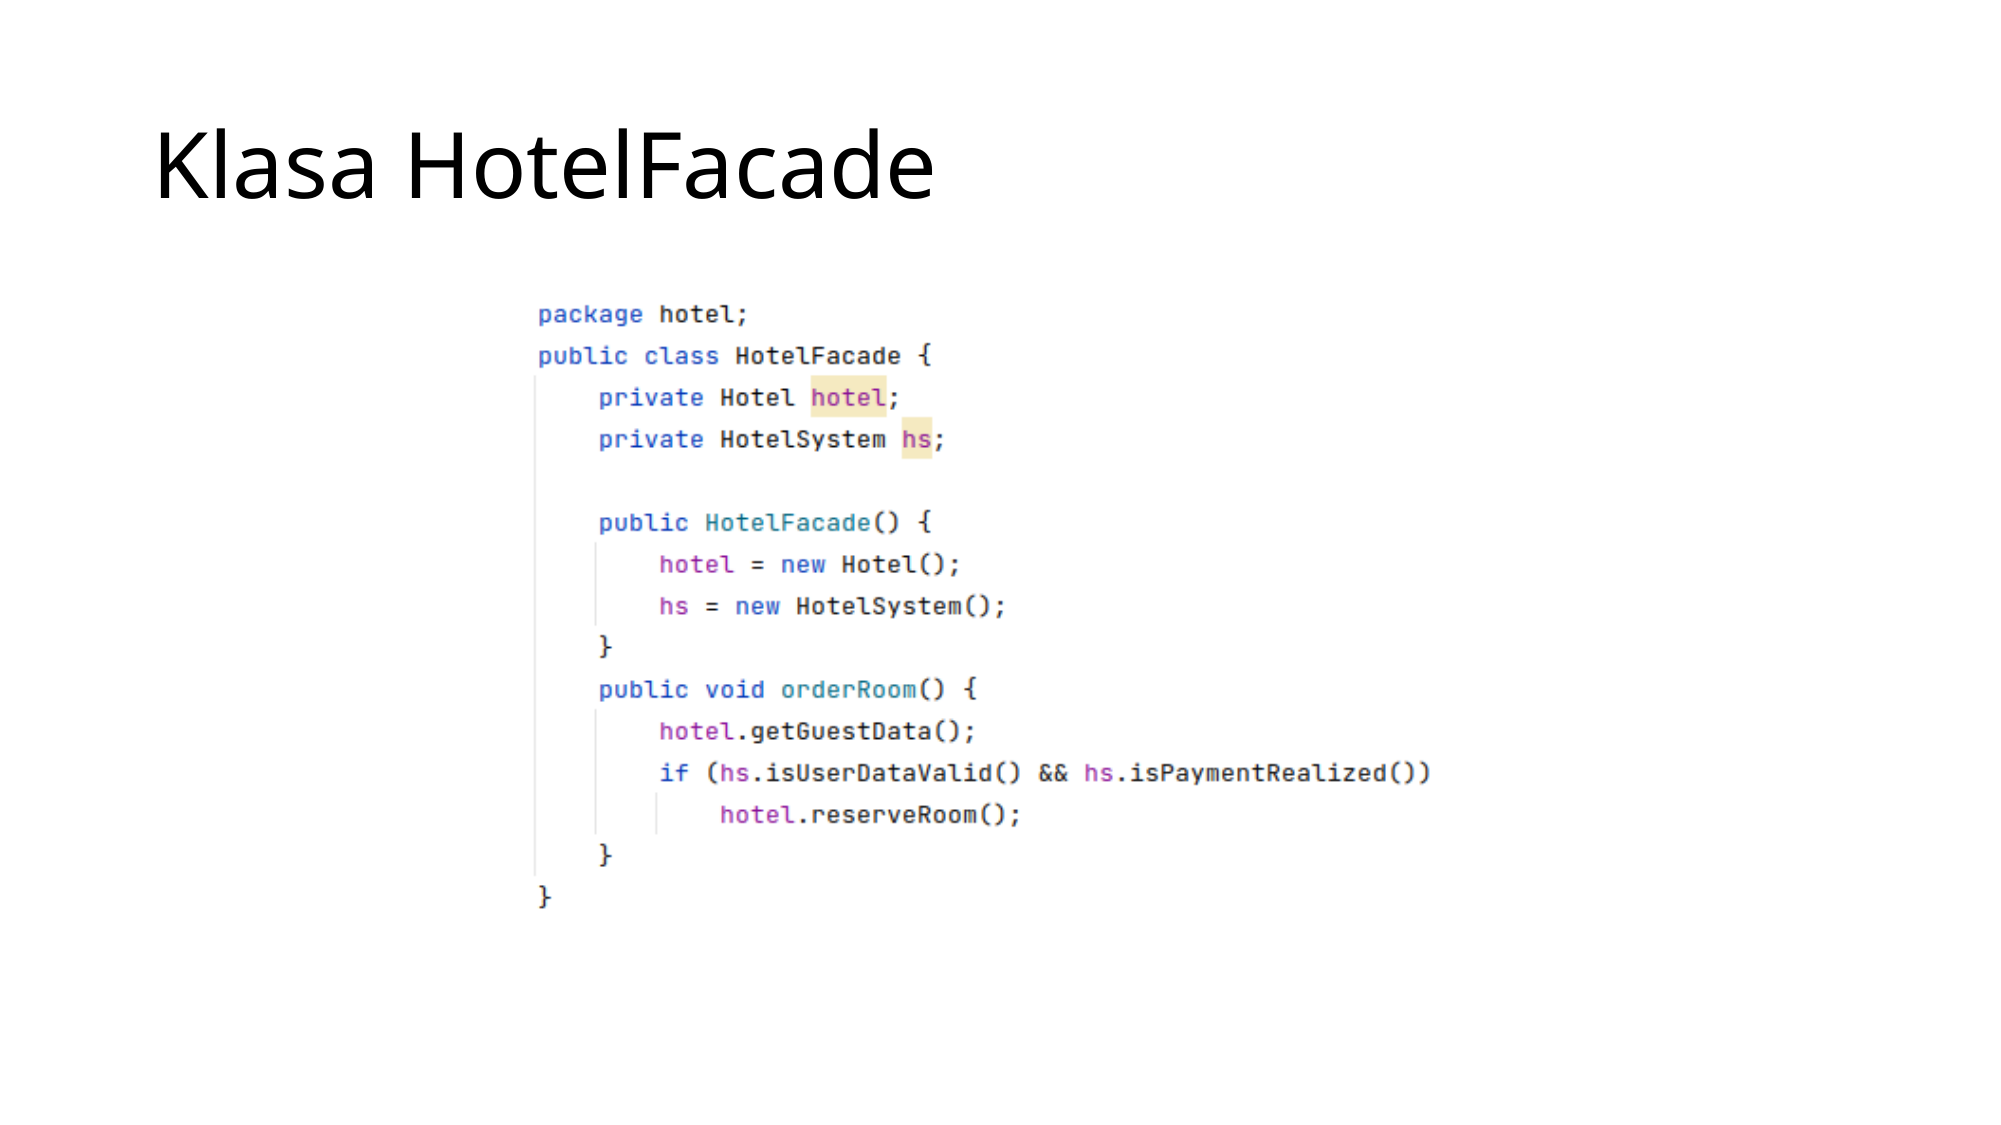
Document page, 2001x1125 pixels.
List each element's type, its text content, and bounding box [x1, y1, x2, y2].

title Klasa HotelFacade [137, 59, 1863, 278]
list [523, 281, 1477, 939]
